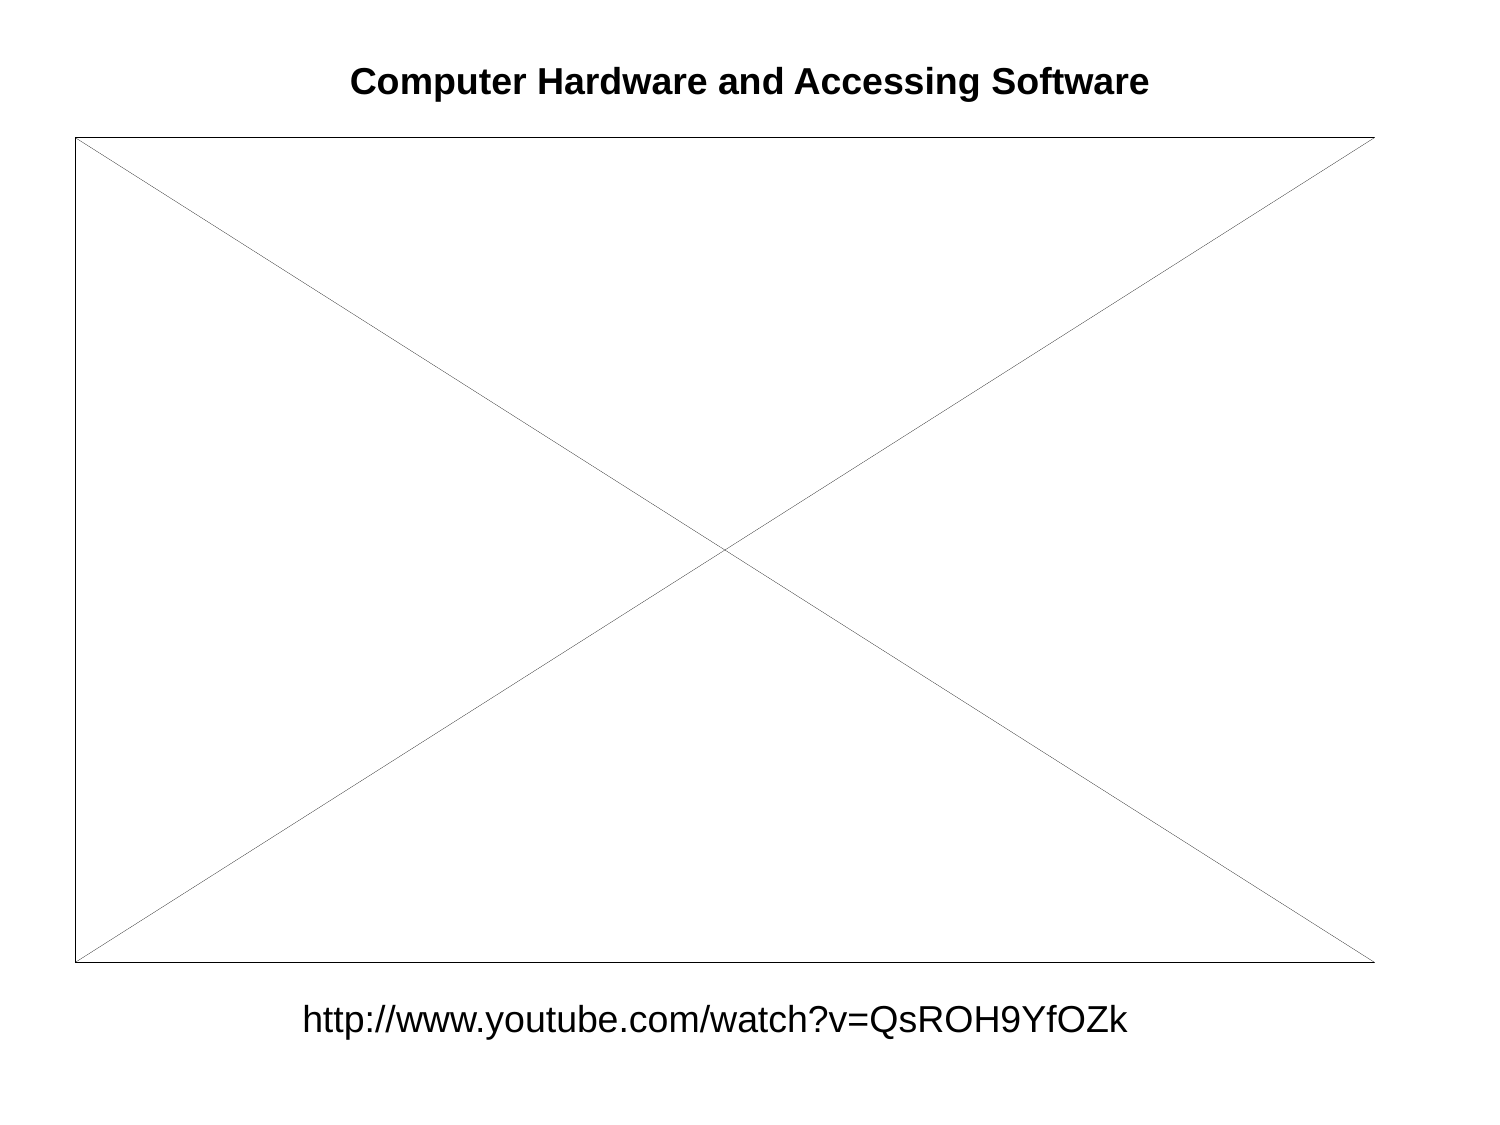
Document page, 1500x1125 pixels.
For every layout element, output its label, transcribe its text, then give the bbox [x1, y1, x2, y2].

text_box http://www.youtube.com/watch?v=QsROH9YfOZk [287, 987, 1213, 1048]
text_box Computer Hardware and Accessing Software [334, 49, 1165, 110]
